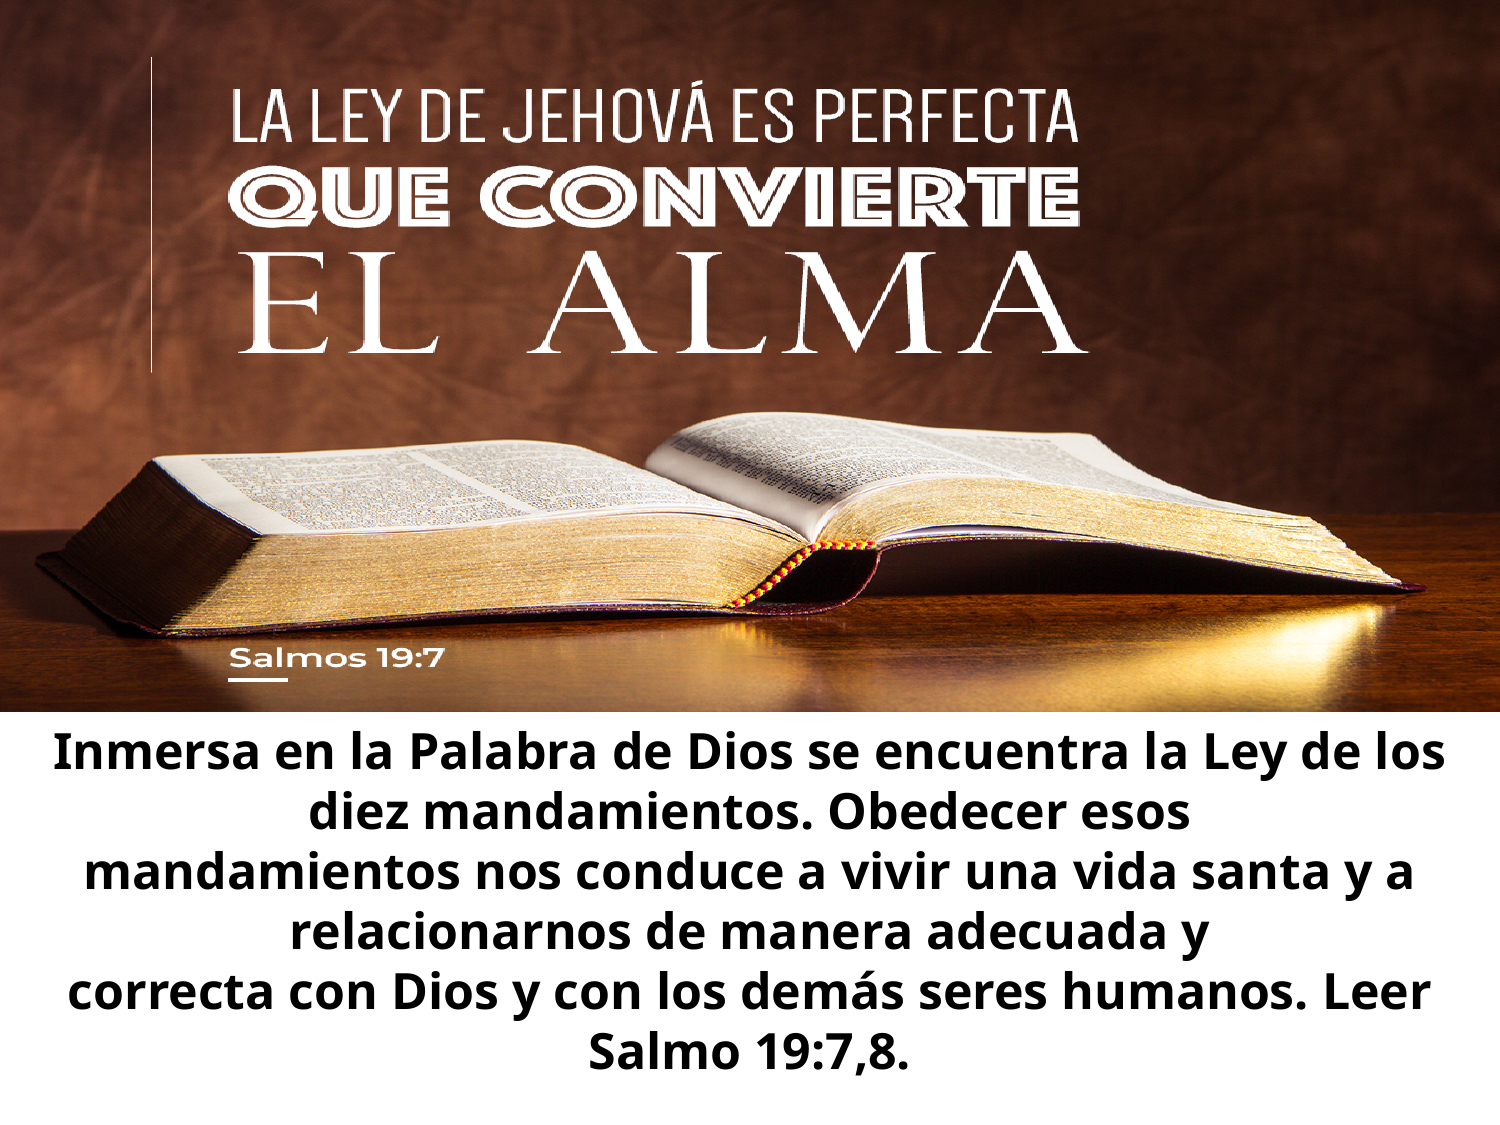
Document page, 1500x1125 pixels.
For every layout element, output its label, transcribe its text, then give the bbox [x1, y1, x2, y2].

picture [0, 0, 1500, 712]
text_box Inmersa en la Palabra de Dios se encuentra la Ley de los diez mandamientos. Obedecer esos mandamientos nos conduce a vivir una vida santa y a relacionarnos de manera adecuada y correcta con Dios y con los demás seres humanos. Leer Salmo 19:7,8. [0, 712, 1500, 1087]
